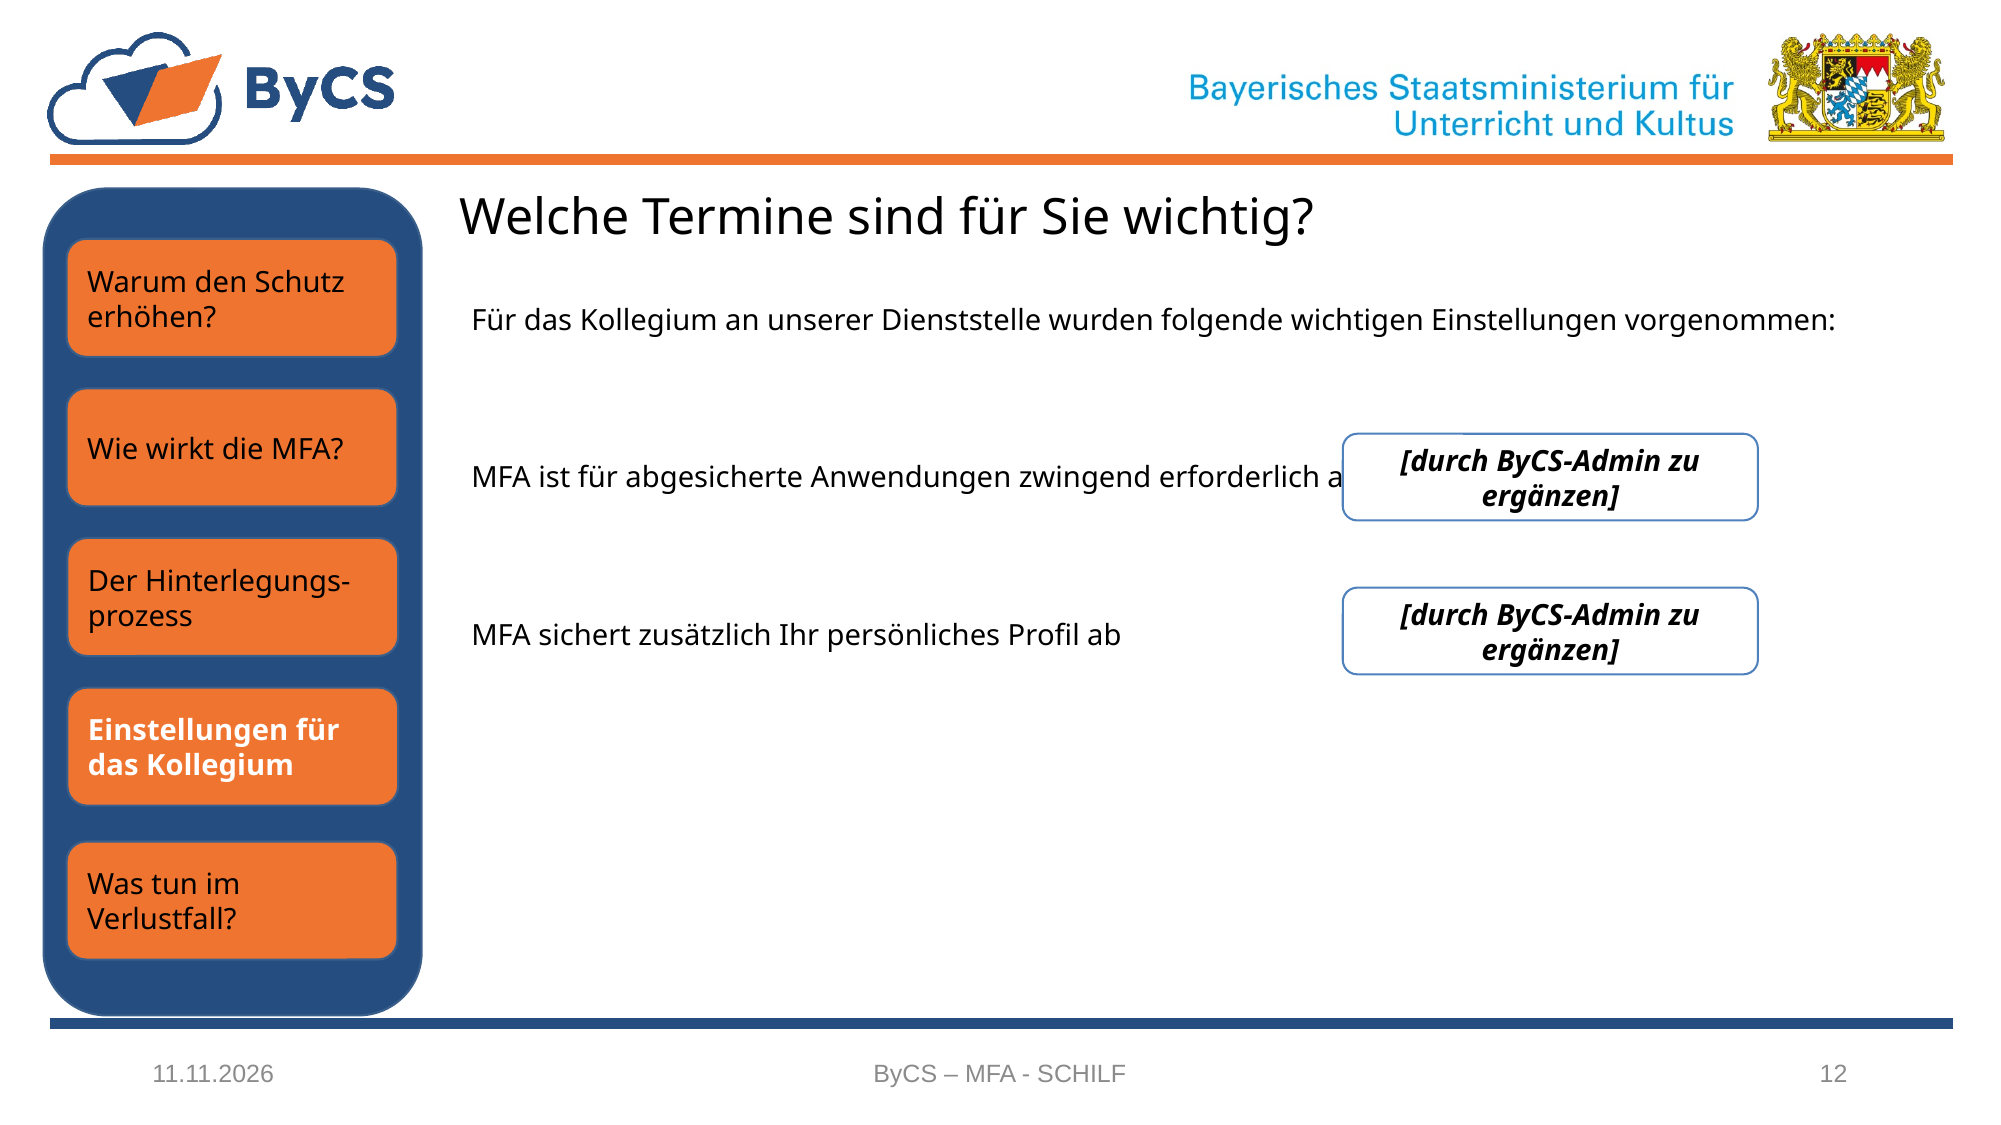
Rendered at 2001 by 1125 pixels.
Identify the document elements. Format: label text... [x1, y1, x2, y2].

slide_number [137, 1042, 588, 1103]
text_box [durch ByCS-Admin zu ergänzen] [1341, 586, 1759, 676]
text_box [43, 188, 422, 1016]
text_box [durch ByCS-Admin zu ergänzen] [1341, 432, 1759, 522]
text_box Welche Termine sind für Sie wichtig? [445, 184, 1916, 306]
slide_number 12 [1412, 1042, 1863, 1103]
text_box Für das Kollegium an unserer Dienststelle wurden folgende wichtigen Einstellungen vorgenommen: MFA ist für abgesicherte Anwendungen zwingend erforderlich ab MFA sichert zusätzlich Ihr persönliches Profil ab [456, 276, 1936, 801]
picture [1176, 33, 1953, 146]
footer ByCS – MFA - SCHILF [662, 1042, 1338, 1103]
picture [47, 32, 394, 145]
